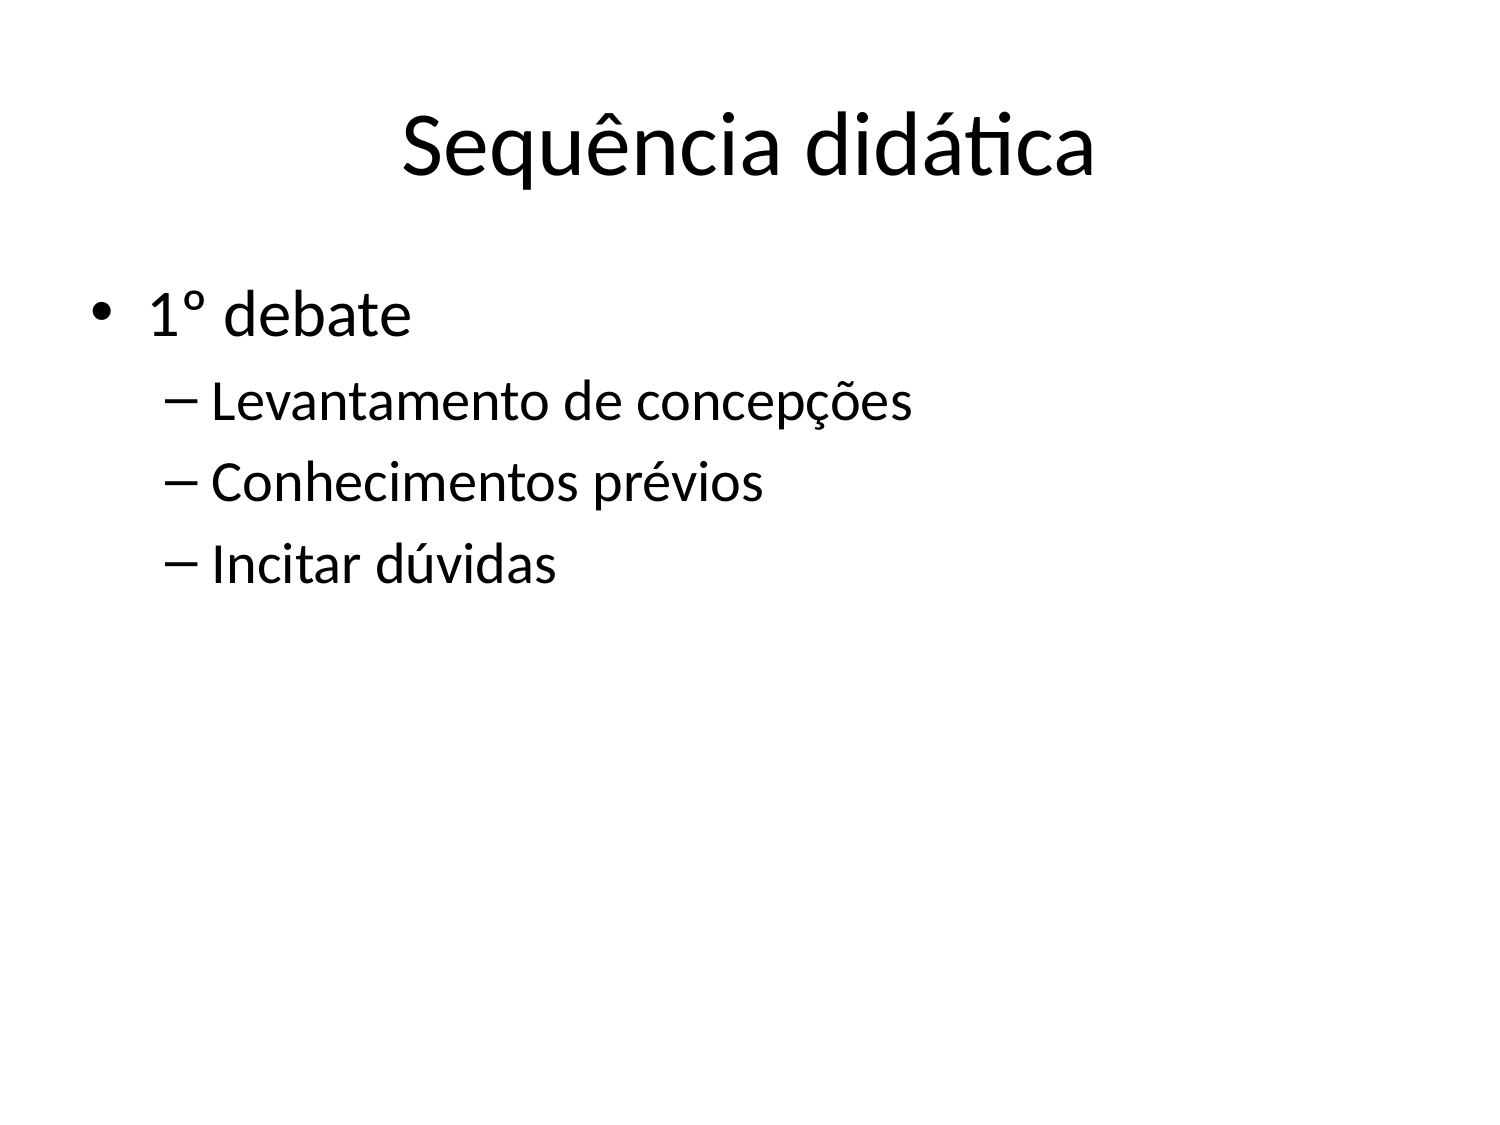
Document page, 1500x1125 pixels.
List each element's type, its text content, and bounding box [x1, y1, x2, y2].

title Sequência didática [75, 45, 1425, 233]
list 1º debate Levantamento de concepções Conhecimentos prévios Incitar dúvidas [75, 262, 1425, 1005]
